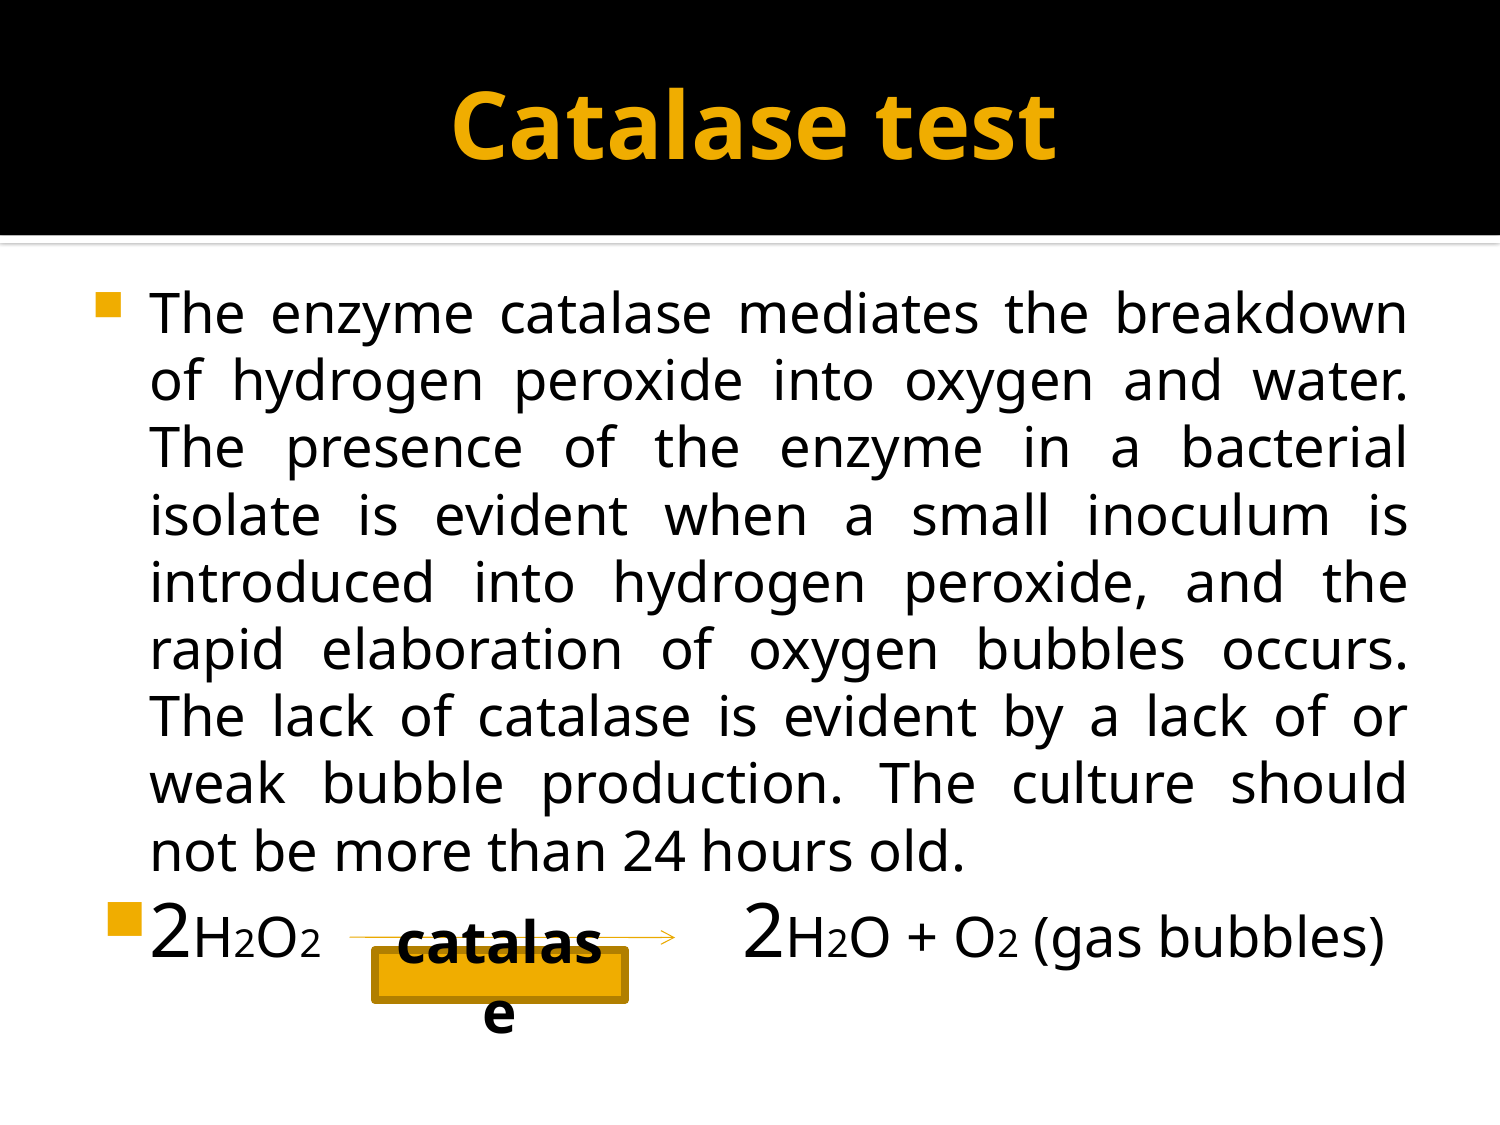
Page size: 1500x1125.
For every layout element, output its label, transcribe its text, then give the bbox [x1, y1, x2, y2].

list The enzyme catalase mediates the breakdown of hydrogen peroxide into oxygen and water. The presence of the enzyme in a bacterial isolate is evident when a small inoculum is introduced into hydrogen peroxide, and the rapid elaboration of oxygen bubbles occurs. The lack of catalase is evident by a lack of or weak bubble production. The culture should not be more than 24 hours old. 2H2O2 2H2O + O2 (gas bubbles) [75, 262, 1425, 1063]
text_box catalase [371, 946, 629, 1004]
title Catalase test [75, 45, 1425, 200]
